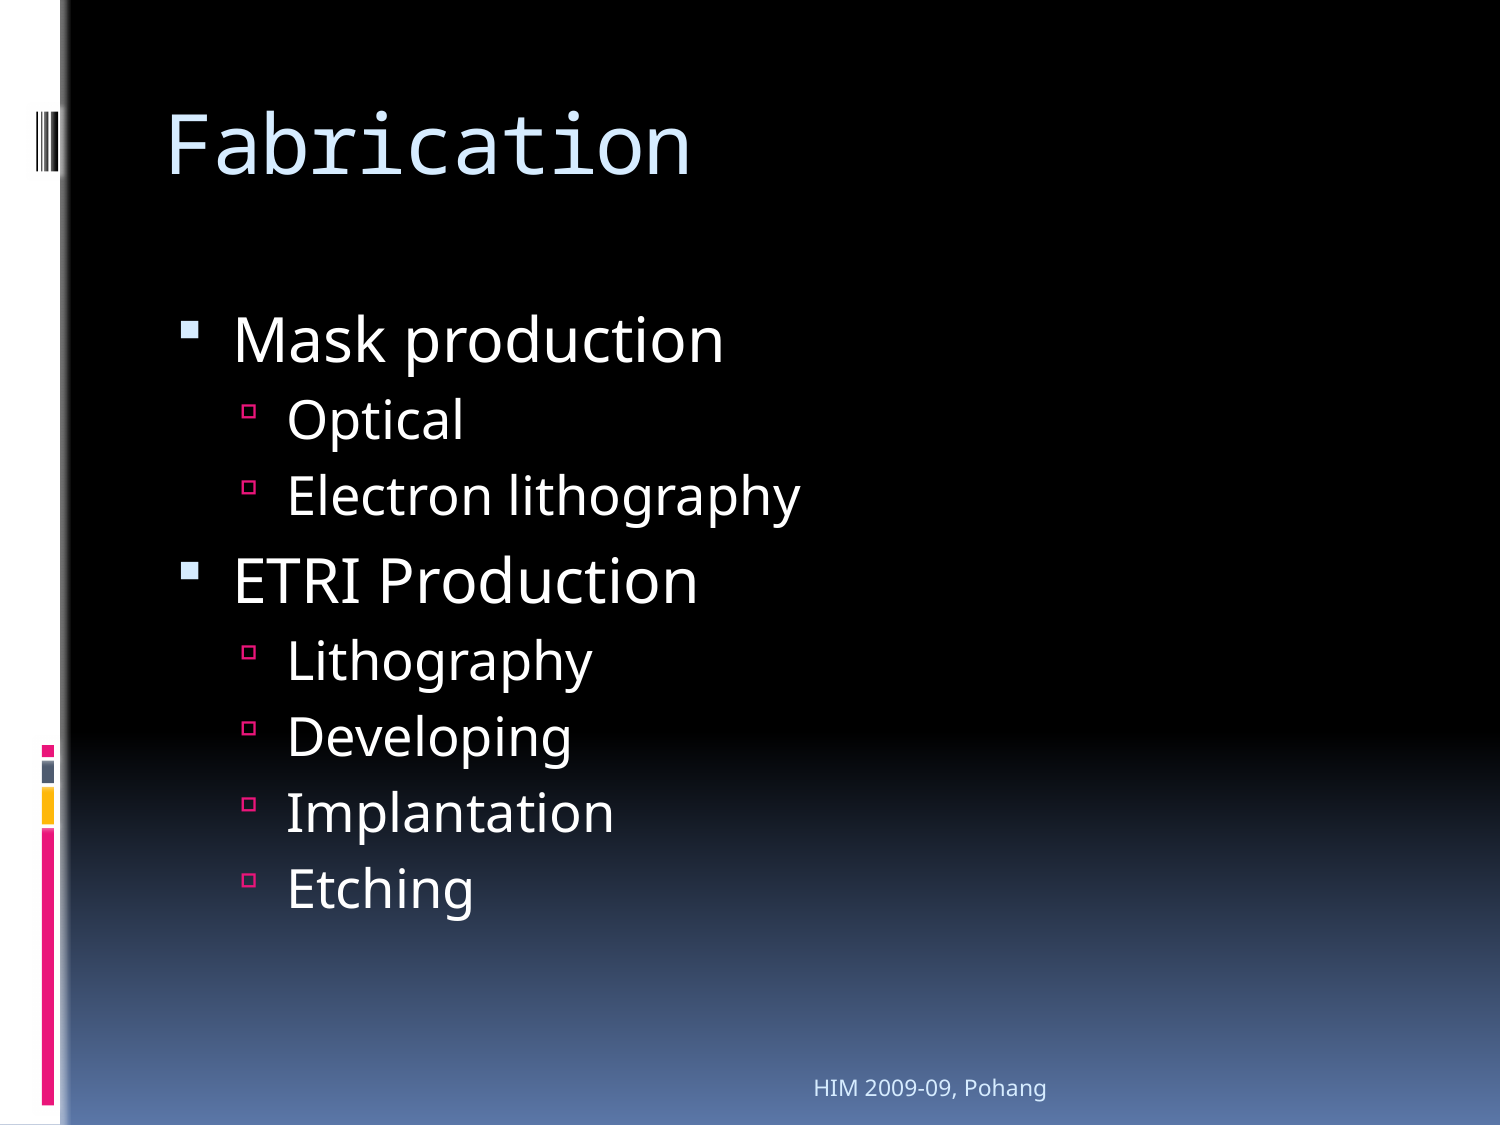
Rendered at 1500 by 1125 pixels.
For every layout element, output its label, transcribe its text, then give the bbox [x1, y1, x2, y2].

list Mask production Optical Electron lithography ETRI Production Lithography Developing Implantation Etching [150, 292, 1425, 1043]
title Fabrication [150, 83, 1425, 234]
footer HIM 2009-09, Pohang [150, 1052, 1063, 1113]
